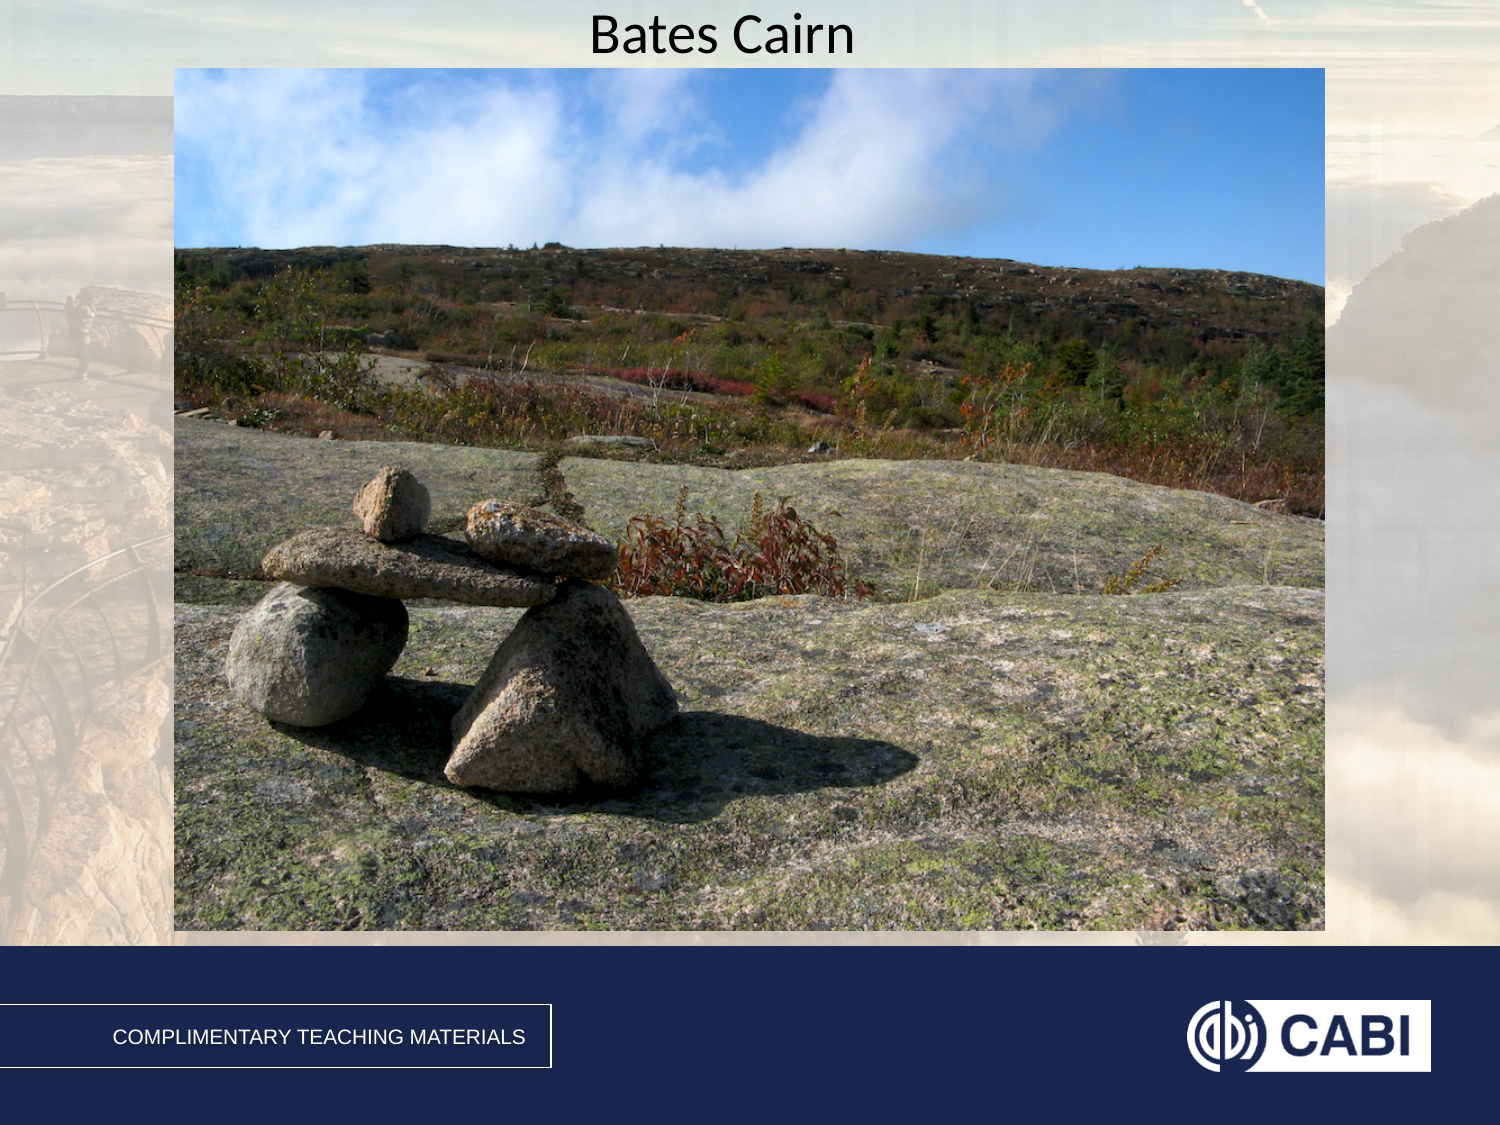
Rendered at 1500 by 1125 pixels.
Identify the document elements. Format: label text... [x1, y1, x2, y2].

picture [1187, 1000, 1431, 1072]
text_box Bates Cairn [574, 0, 1013, 66]
picture [174, 68, 1326, 931]
